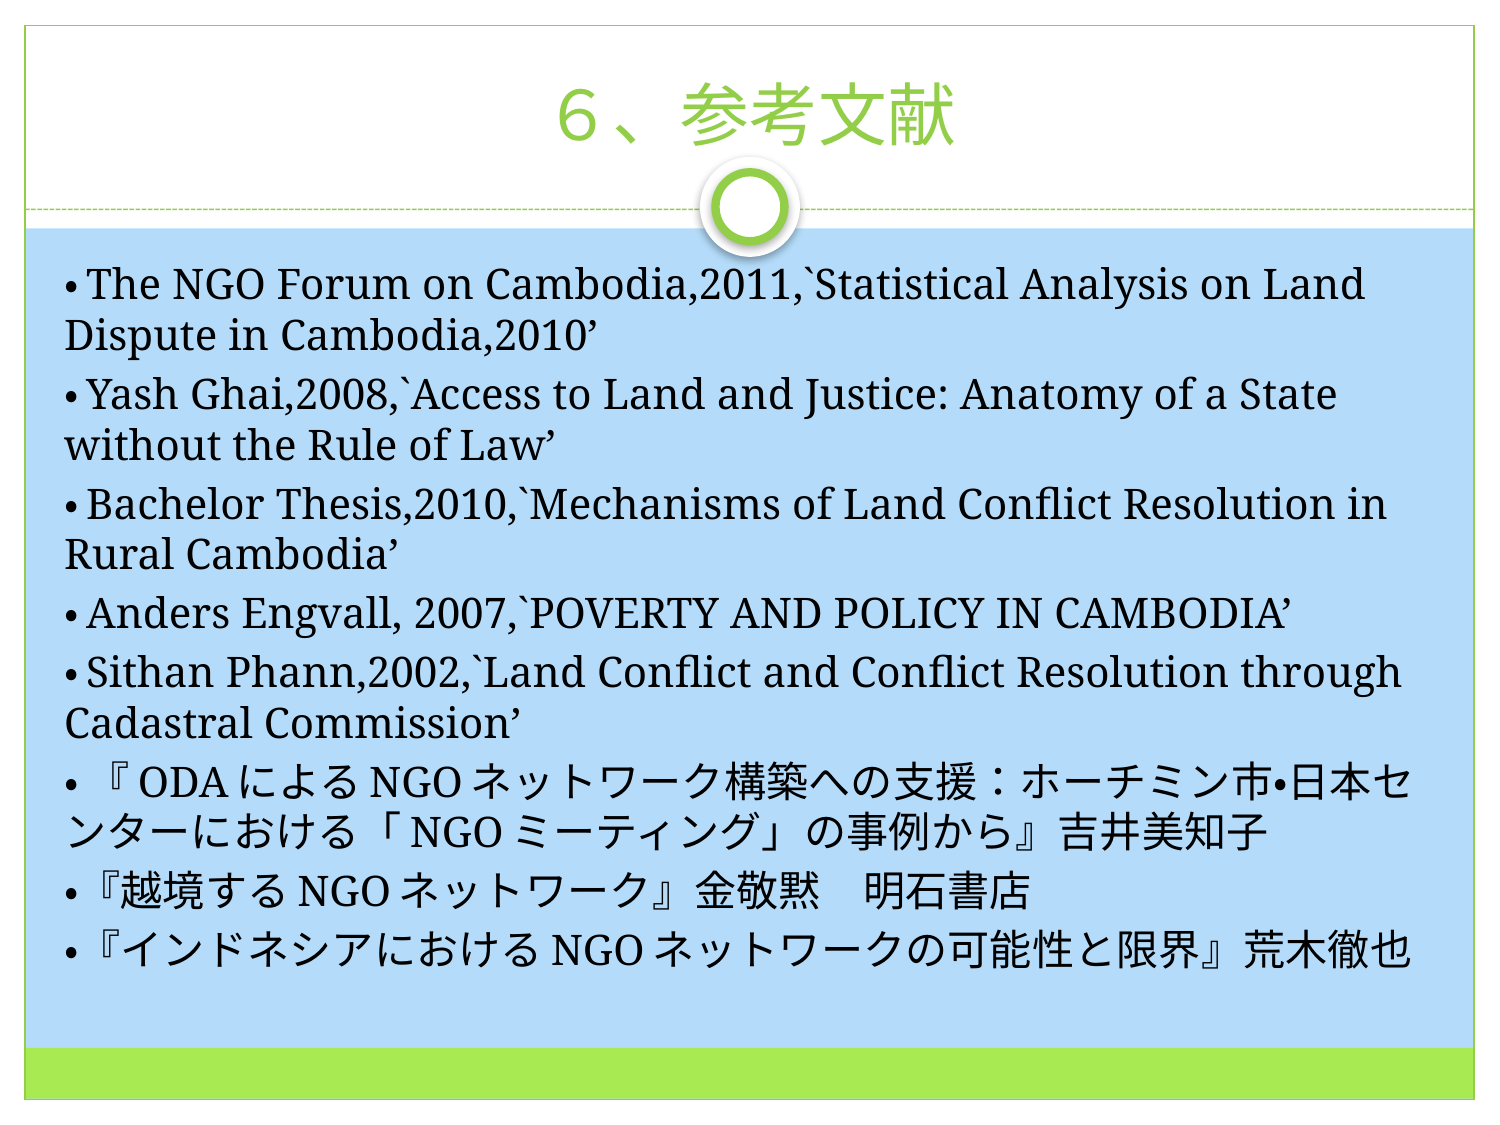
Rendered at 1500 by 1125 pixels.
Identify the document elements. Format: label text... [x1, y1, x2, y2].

title ６、参考文献 [49, 37, 1450, 162]
list ・The NGO Forum on Cambodia,2011,`Statistical Analysis on Land Dispute in Cambodia,2010’ ・Yash Ghai,2008,`Access to Land and Justice: Anatomy of a State without the Rule of Law’ ・Bachelor Thesis,2010,`Mechanisms of Land Conflict Resolution in Rural Cambodia’ ・Anders Engvall, 2007,`POVERTY AND POLICY IN CAMBODIA’ ・Sithan Phann,2002,`Land Conflict and Conflict Resolution through Cadastral Commission’ ・ 『ODAによるNGOネットワーク構築への支援：ホーチミン市・日本センターにおける「NGOミーティング」の事例から』吉井美知子 ・『越境するNGOネットワーク』金敬黙 明石書店 ・『インドネシアにおけるNGOネットワークの可能性と限界』荒木徹也 [49, 250, 1445, 1001]
